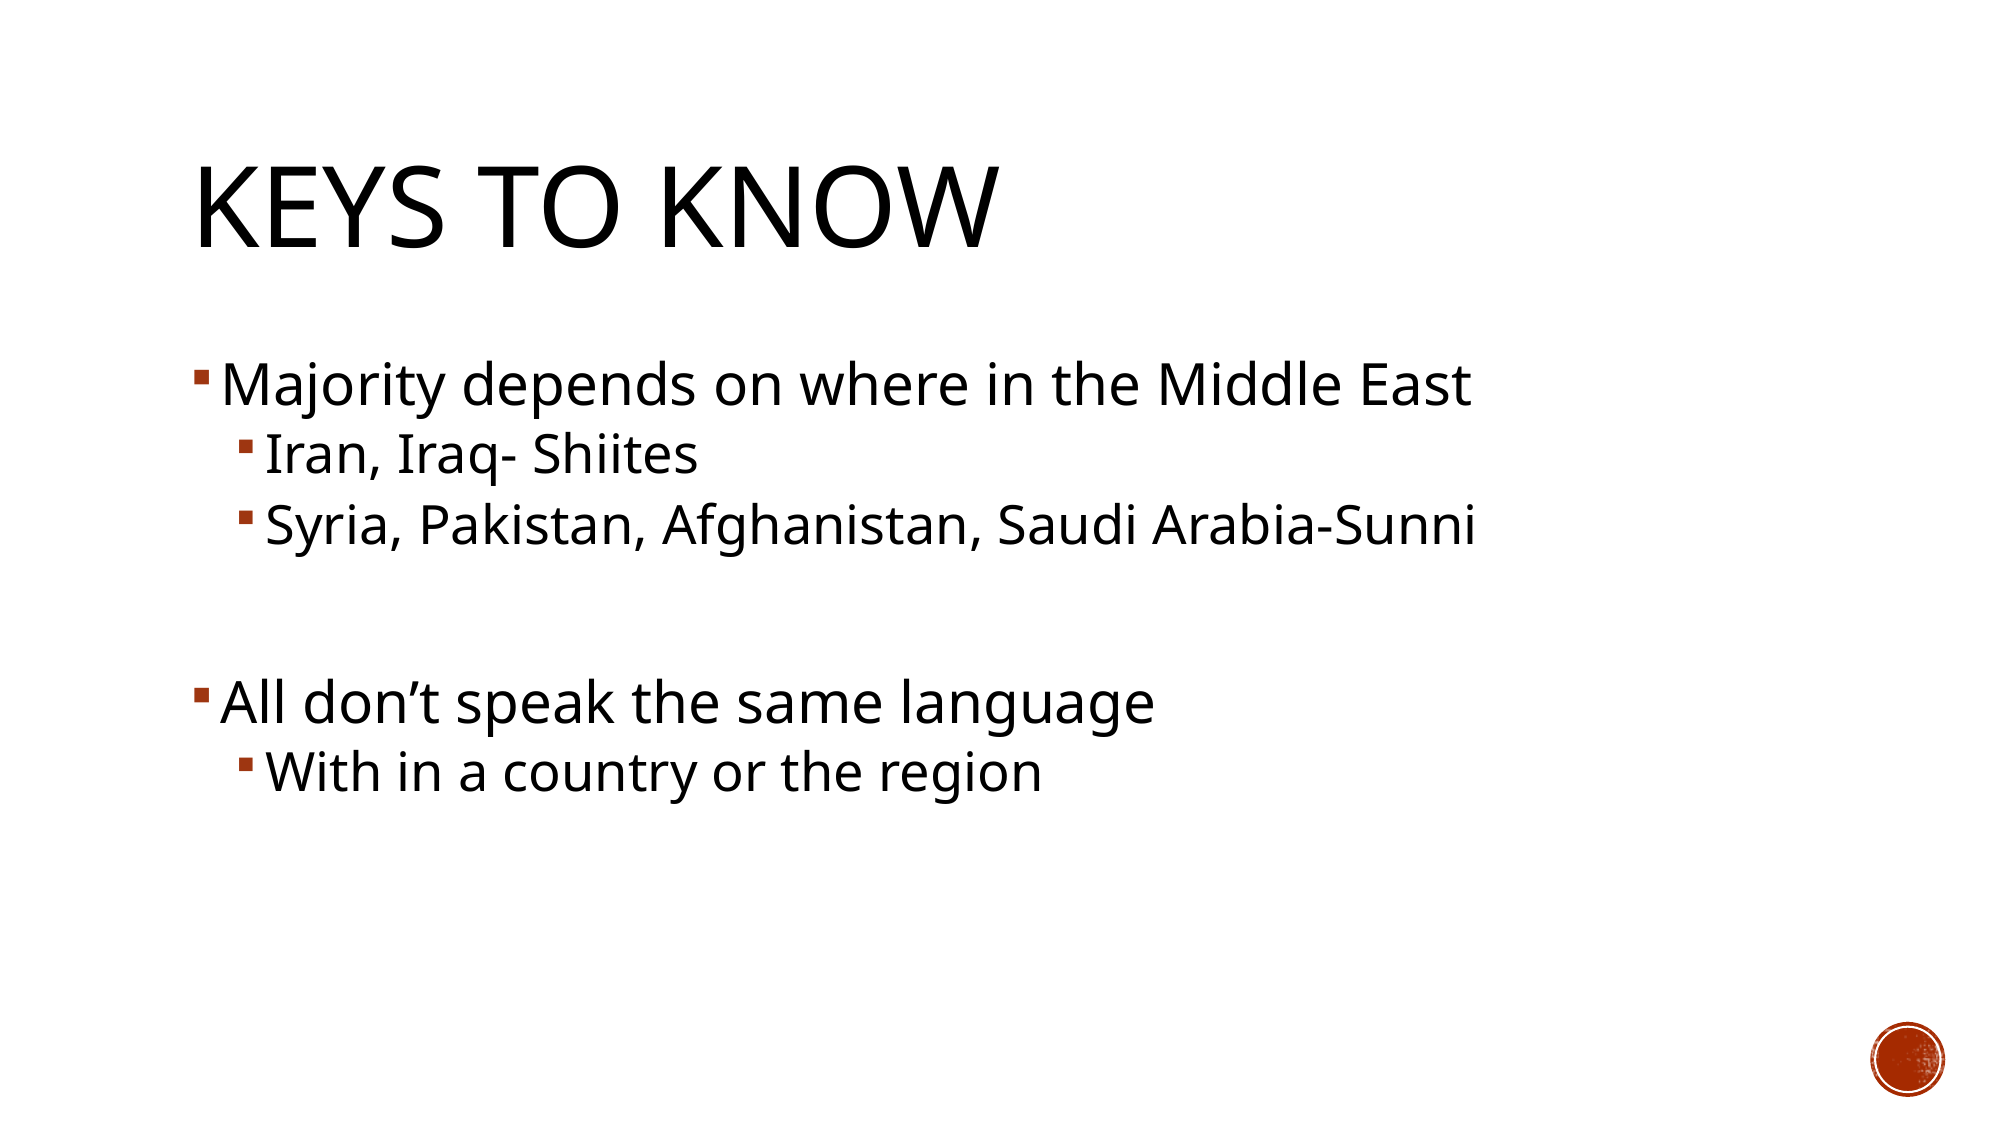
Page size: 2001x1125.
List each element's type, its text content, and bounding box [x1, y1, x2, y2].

list Majority depends on where in the Middle East Iran, Iraq- Shiites Syria, Pakistan, Afghanistan, Saudi Arabia-Sunni All don’t speak the same language With in a country or the region [175, 348, 1826, 1013]
title Keys to Know [175, 79, 1826, 344]
